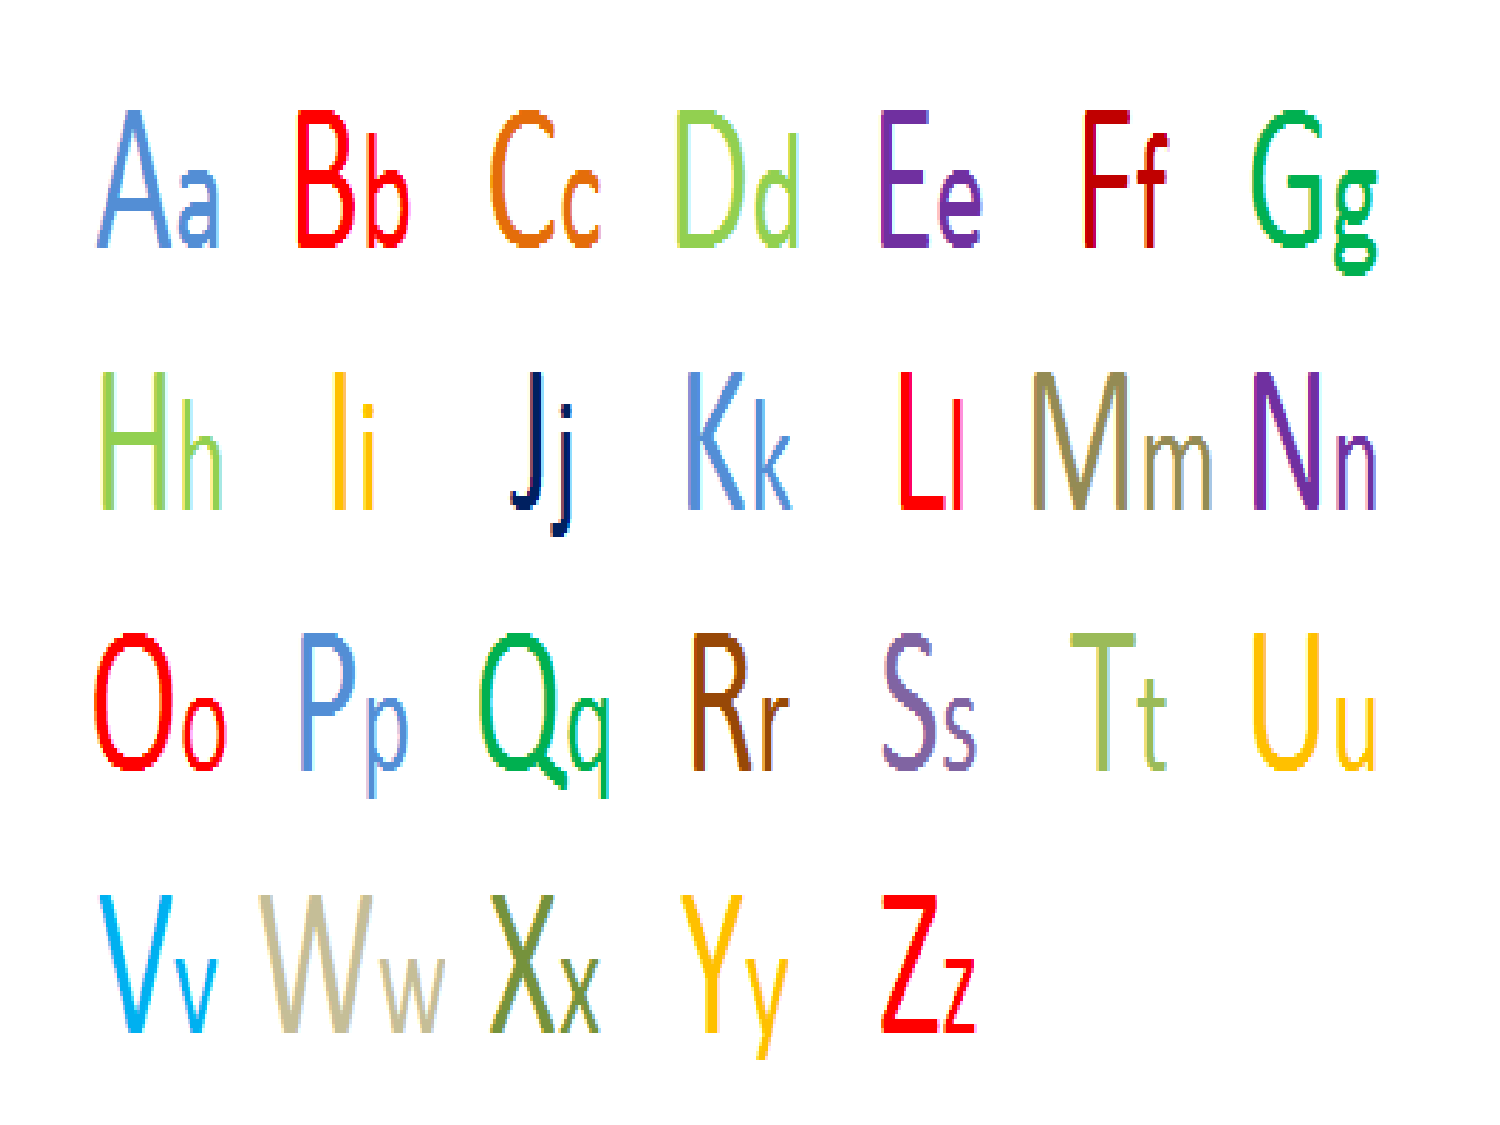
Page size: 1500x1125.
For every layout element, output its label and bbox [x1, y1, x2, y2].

picture [41, 42, 1436, 1125]
